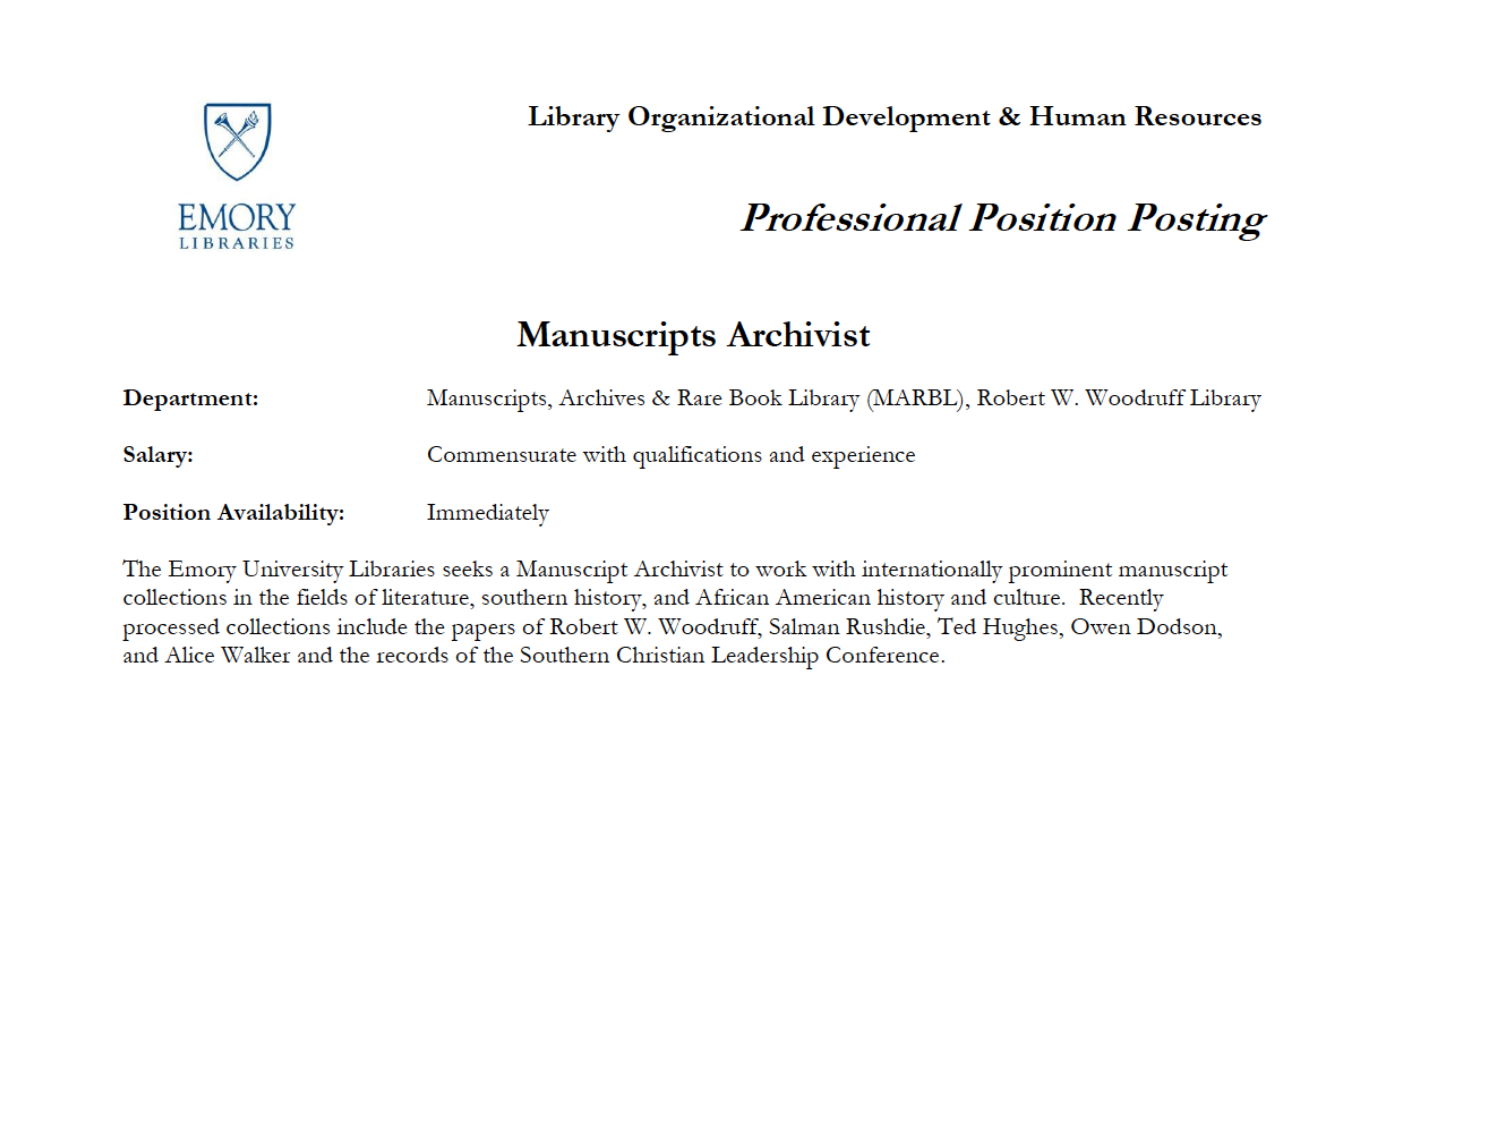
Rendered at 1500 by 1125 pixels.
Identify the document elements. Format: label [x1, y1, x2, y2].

picture [49, 37, 1301, 684]
